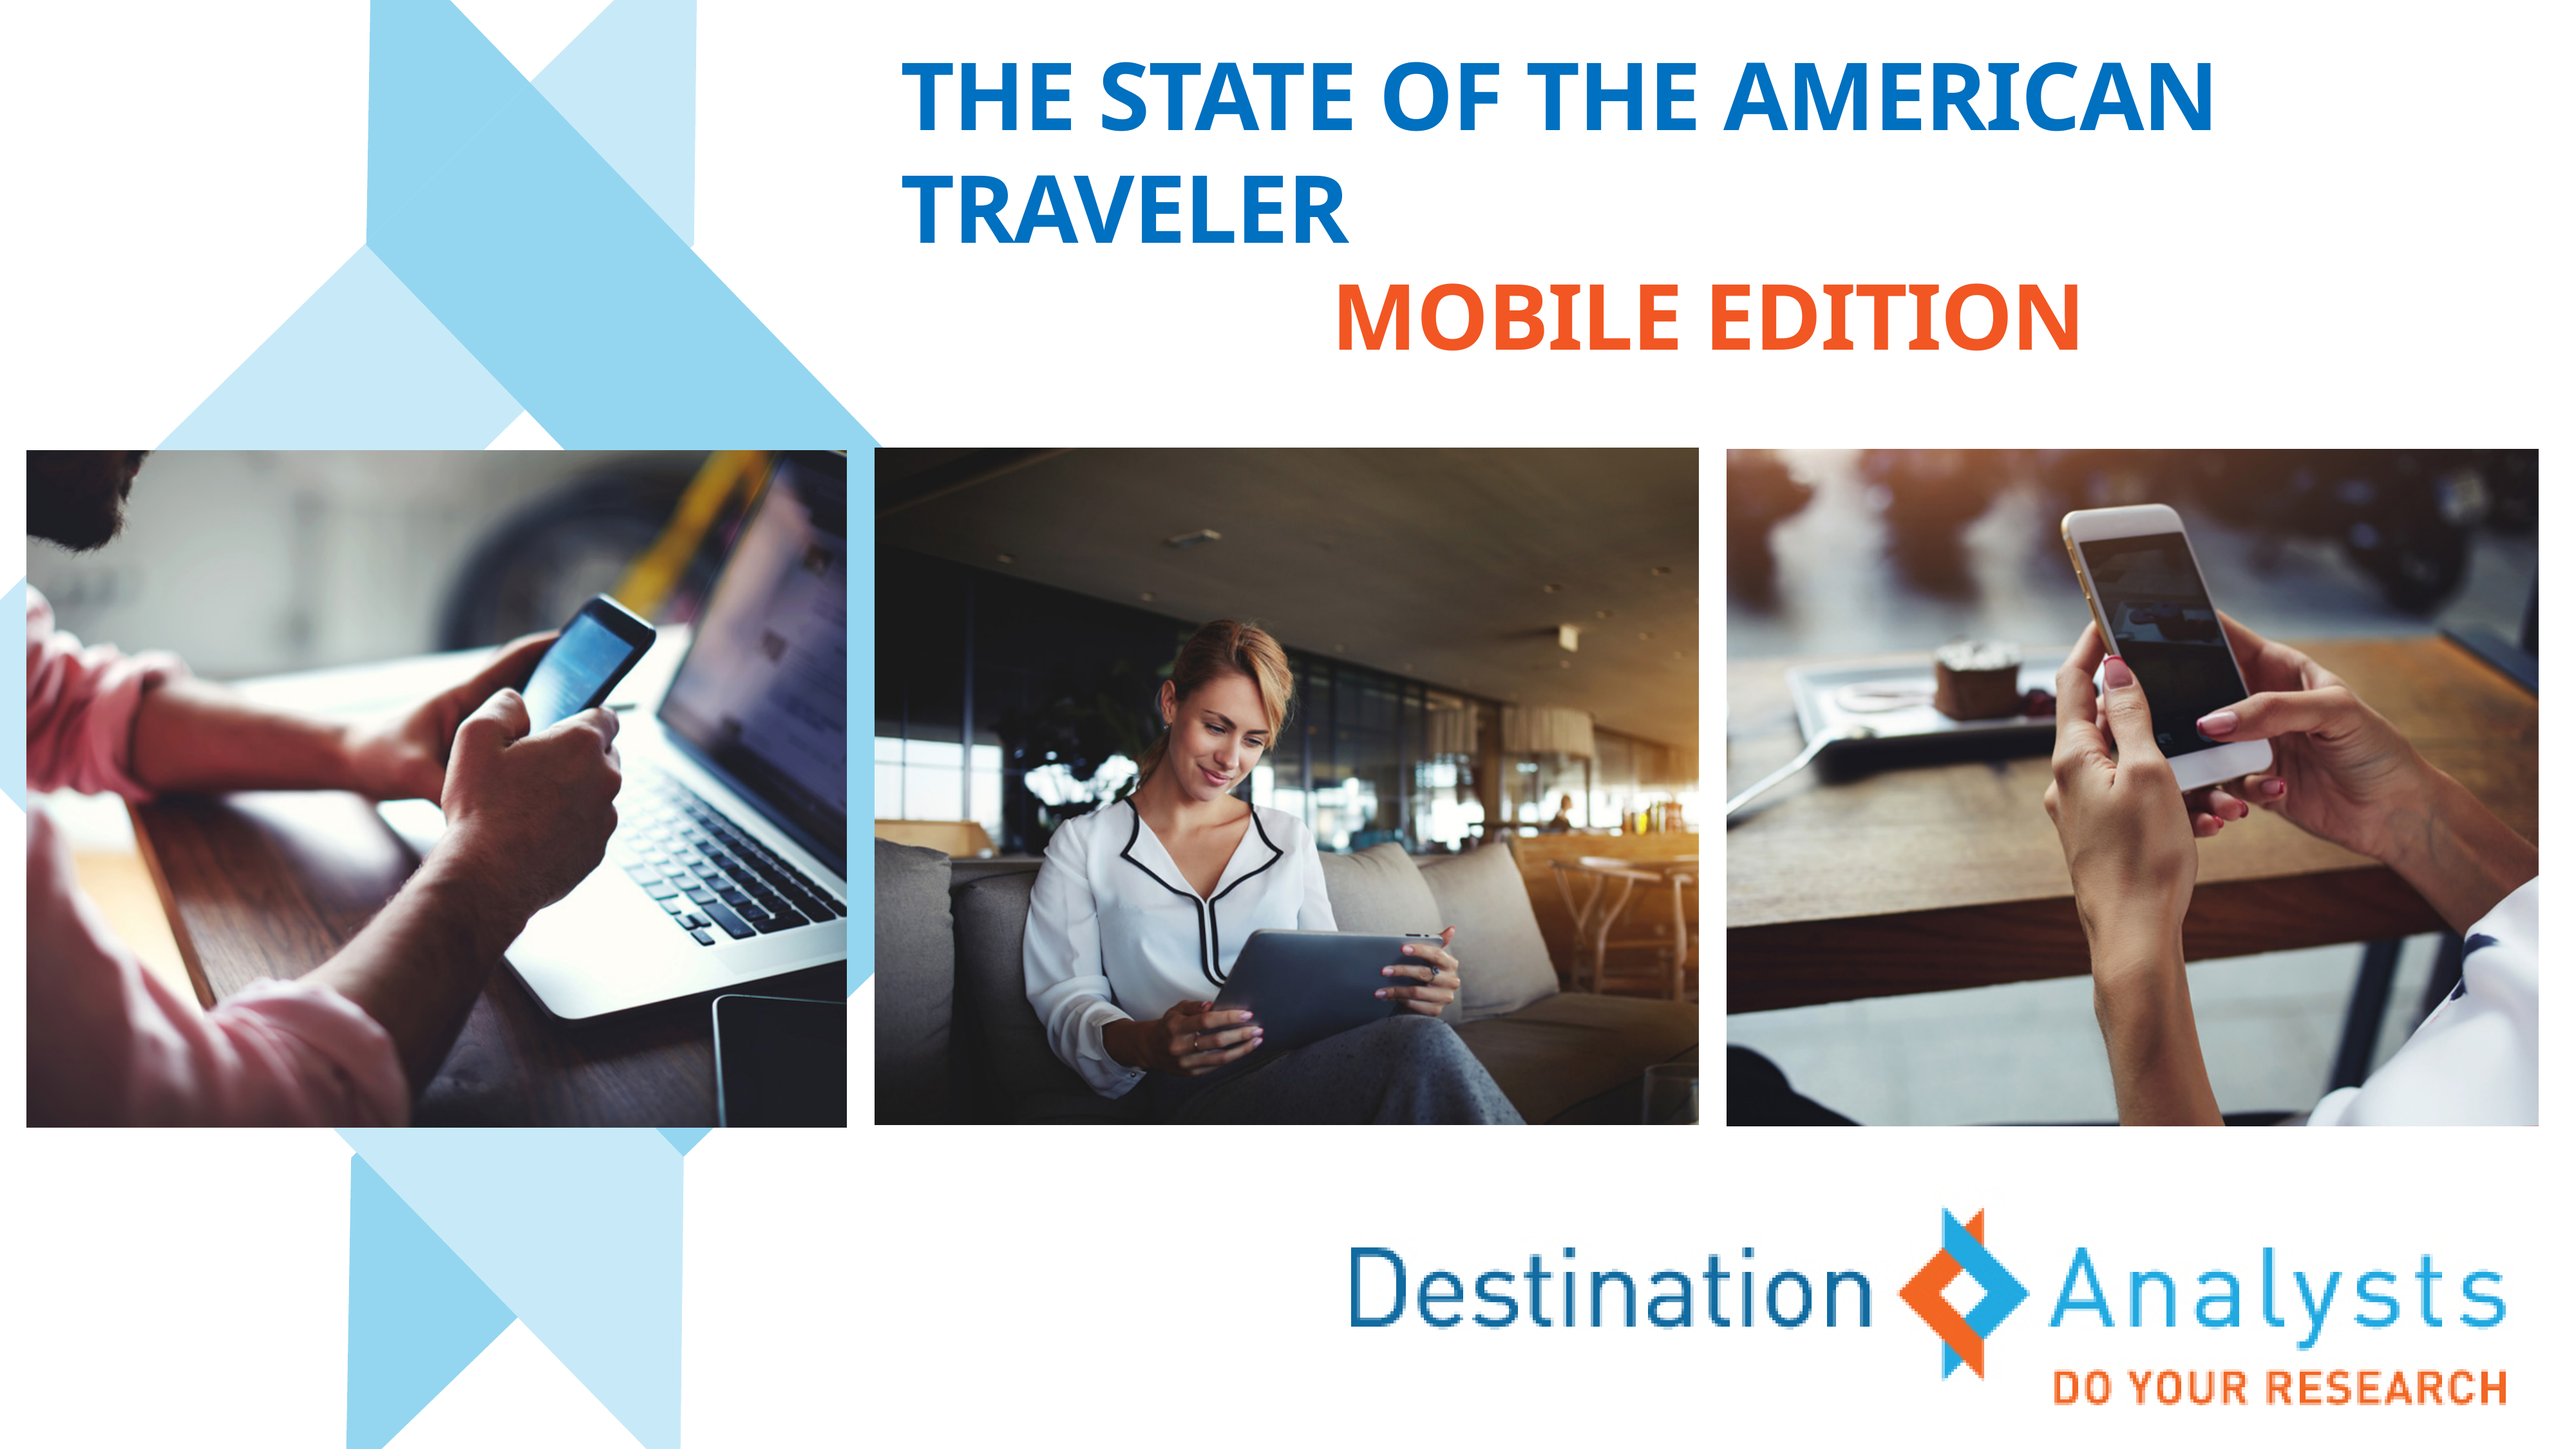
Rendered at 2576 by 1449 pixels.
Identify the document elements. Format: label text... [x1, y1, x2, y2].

picture [26, 450, 847, 1128]
text_box Mobile Edition [1242, 336, 2539, 381]
picture [1727, 449, 2539, 1126]
title The State of the American Traveler [1242, 230, 2535, 275]
picture [1303, 1163, 2539, 1445]
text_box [0, 147, 1242, 1255]
picture [875, 448, 1699, 1125]
